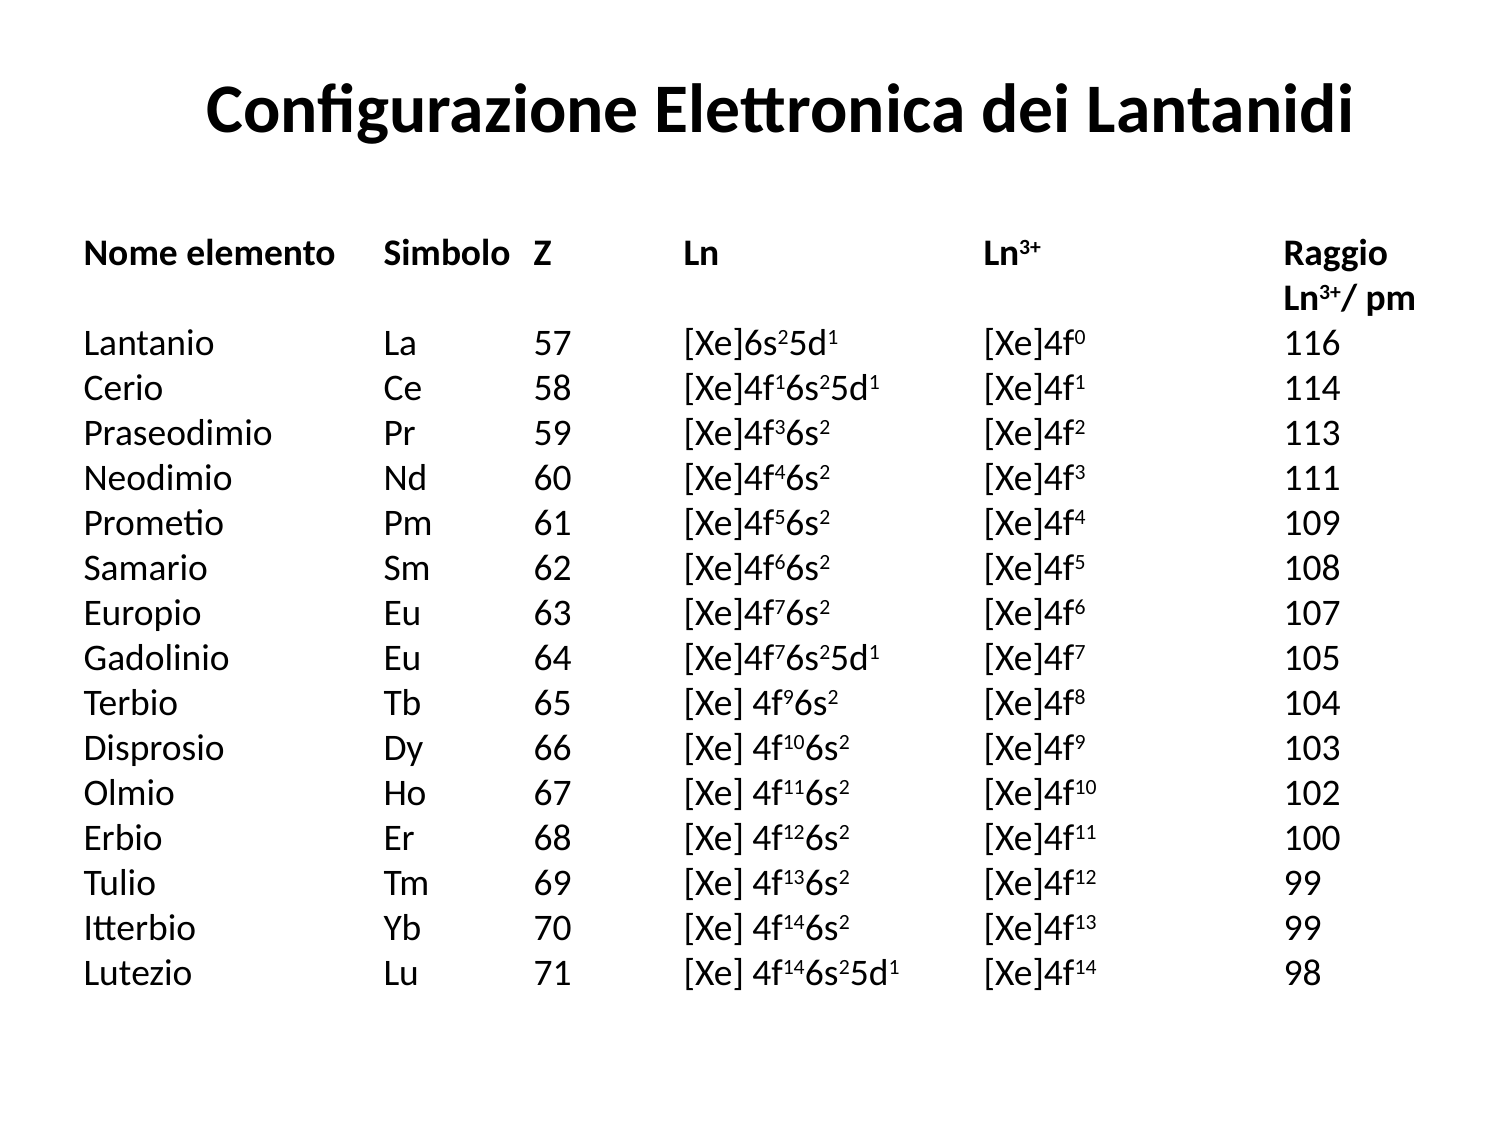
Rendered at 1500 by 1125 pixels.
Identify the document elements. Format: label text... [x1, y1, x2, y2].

title Configurazione Elettronica dei Lantanidi [62, 54, 1500, 155]
text_box Nome elemento Simbolo Z Ln Ln3+ Raggio Ln3+/ pm Lantanio La 57 [Xe]6s25d1 [Xe]4f0 116 Cerio Ce 58 [Xe]4f16s25d1 [Xe]4f1 114 Praseodimio Pr 59 [Xe]4f36s2 [Xe]4f2 113 Neodimio Nd 60 [Xe]4f46s2 [Xe]4f3 111 Prometio Pm 61 [Xe]4f56s2 [Xe]4f4 109 Samario Sm 62 [Xe]4f66s2 [Xe]4f5 108 Europio Eu 63 [Xe]4f76s2 [Xe]4f6 107 Gadolinio Eu 64 [Xe]4f76s25d1 [Xe]4f7 105 Terbio Tb 65 [Xe] 4f96s2 [Xe]4f8 104 Disprosio Dy 66 [Xe] 4f106s2 [Xe]4f9 103 Olmio Ho 67 [Xe] 4f116s2 [Xe]4f10 102 Erbio Er 68 [Xe] 4f126s2 [Xe]4f11 100 Tulio Tm 69 [Xe] 4f136s2 [Xe]4f12 99 Itterbio Yb 70 [Xe] 4f146s2 [Xe]4f13 99 Lutezio Lu 71 [Xe] 4f146s25d1 [Xe]4f14 98 [68, 220, 1431, 1001]
